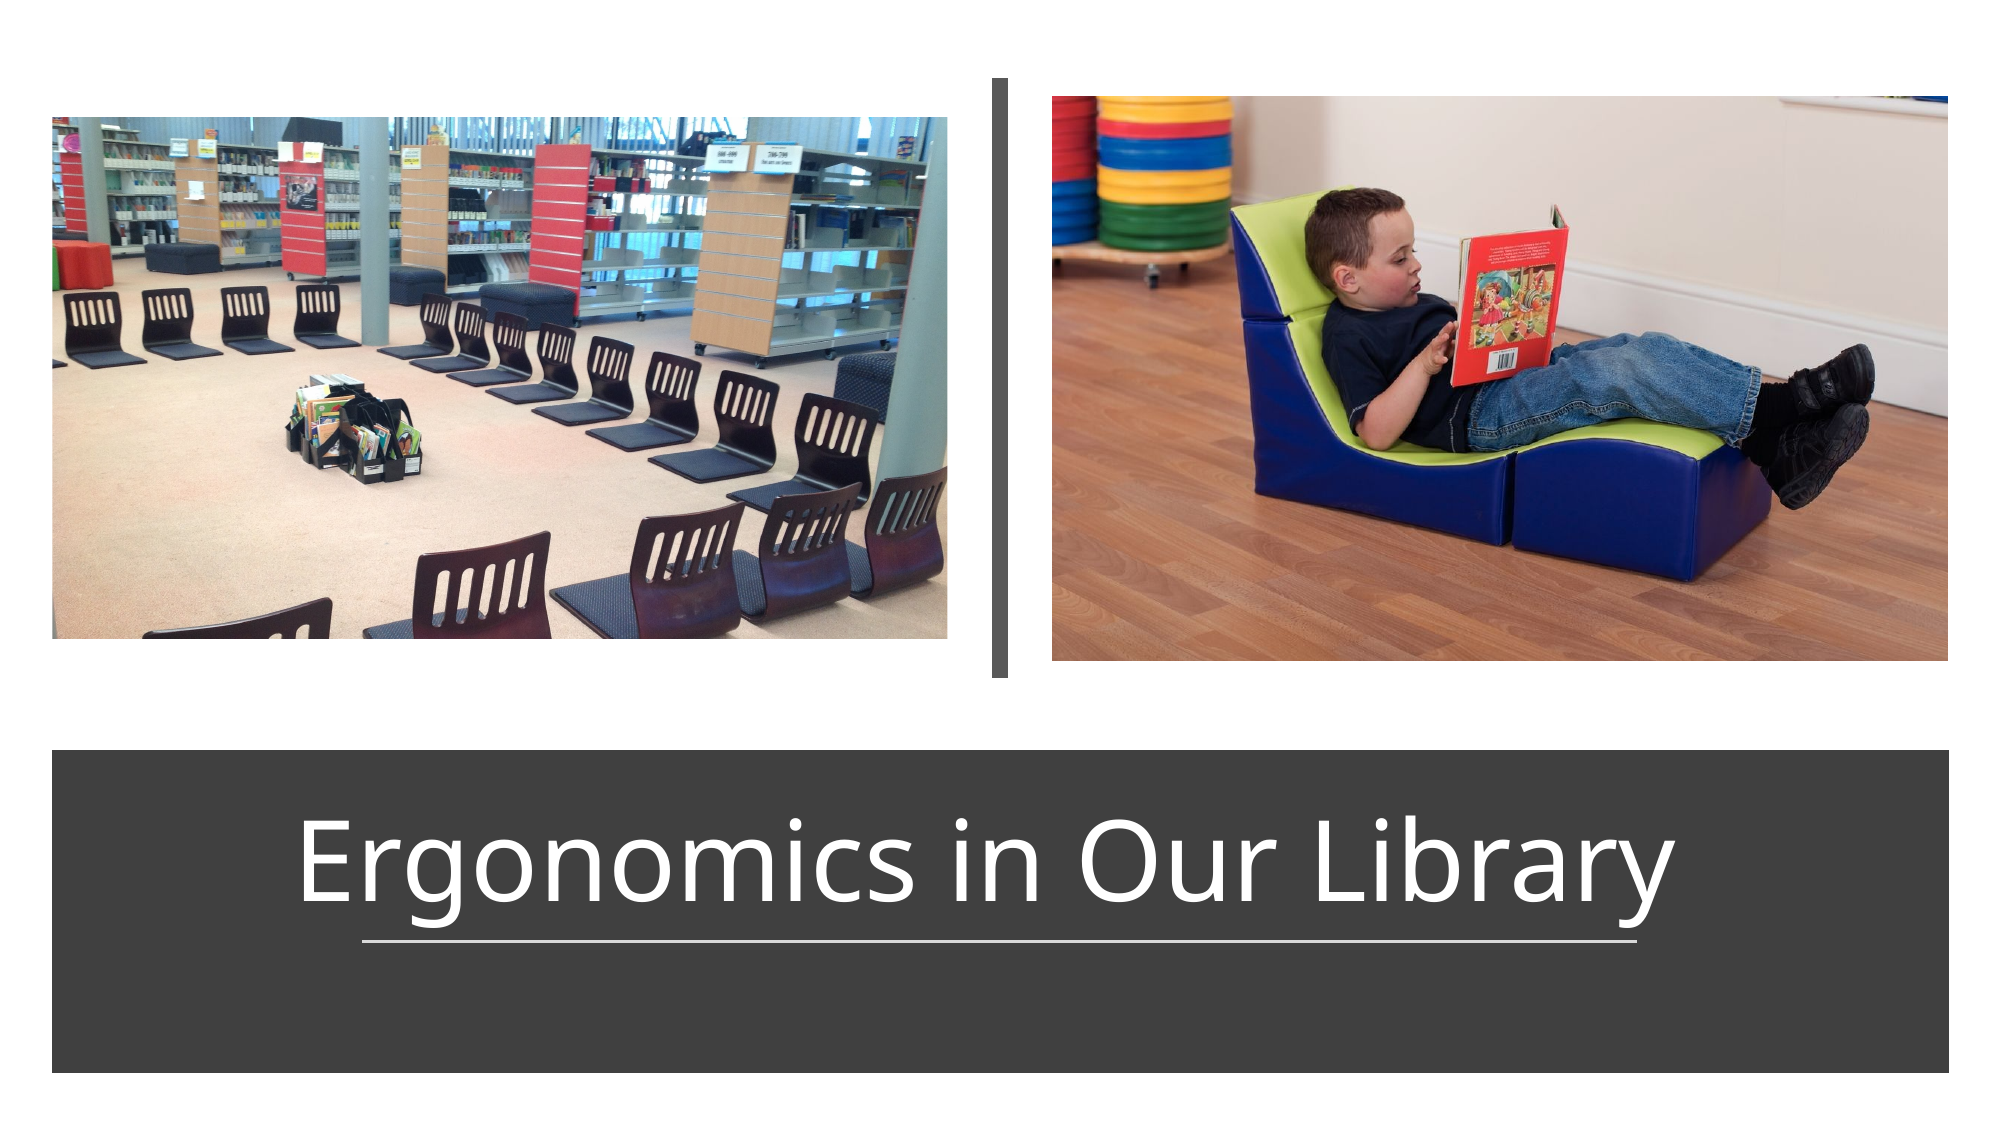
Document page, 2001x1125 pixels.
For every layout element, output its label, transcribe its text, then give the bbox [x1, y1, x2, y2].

picture [1052, 96, 1948, 661]
title Ergonomics in Our Library [86, 780, 1914, 933]
text_box [61, 759, 1939, 1064]
picture [52, 117, 948, 639]
